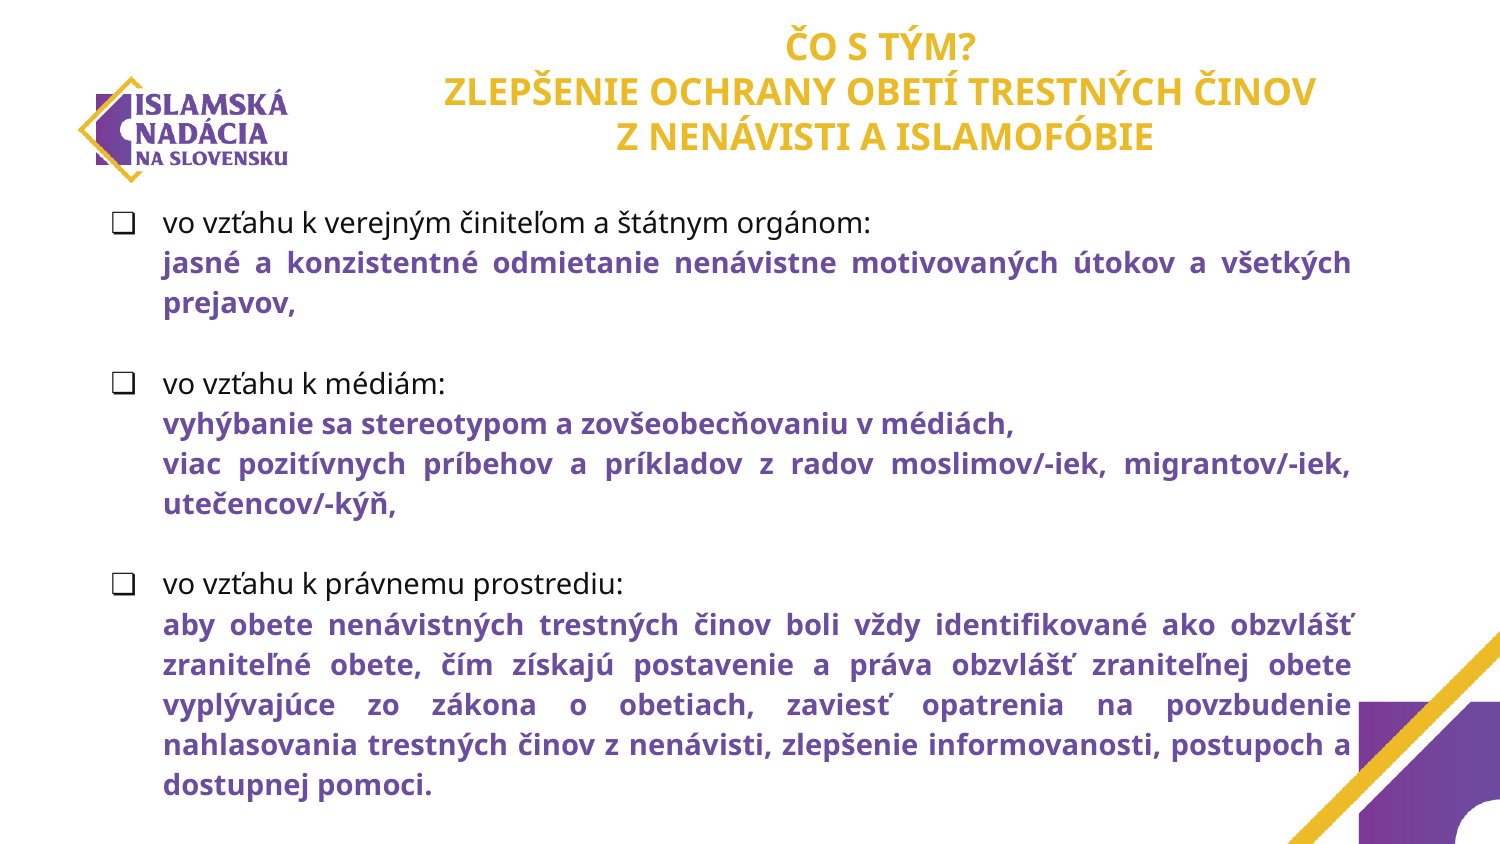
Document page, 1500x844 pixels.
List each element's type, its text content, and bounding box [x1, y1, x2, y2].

text_box vo vzťahu k verejným činiteľom a štátnym orgánom: jasné a konzistentné odmietanie nenávistne motivovaných útokov a všetkých prejavov, vo vzťahu k médiám: vyhýbanie sa stereotypom a zovšeobecňovaniu v médiách, viac pozitívnych príbehov a príkladov z radov moslimov/-iek, migrantov/-iek, utečencov/-kýň, vo vzťahu k právnemu prostrediu: aby obete nenávistných trestných činov boli vždy identifikované ako obzvlášť zraniteľné obete, čím získajú postavenie a práva obzvlášť zraniteľnej obete vyplývajúce zo zákona o obetiach, zaviesť opatrenia na povzbudenie nahlasovania trestných činov z nenávisti, zlepšenie informovanosti, postupoch a dostupnej pomoci. [72, 184, 1367, 844]
text_box ČO S TÝM? ZLEPŠENIE OCHRANY OBETÍ TRESTNÝCH ČINOV Z NENÁVISTI A ISLAMOFÓBIE [294, 8, 1477, 209]
picture [0, 0, 1500, 844]
